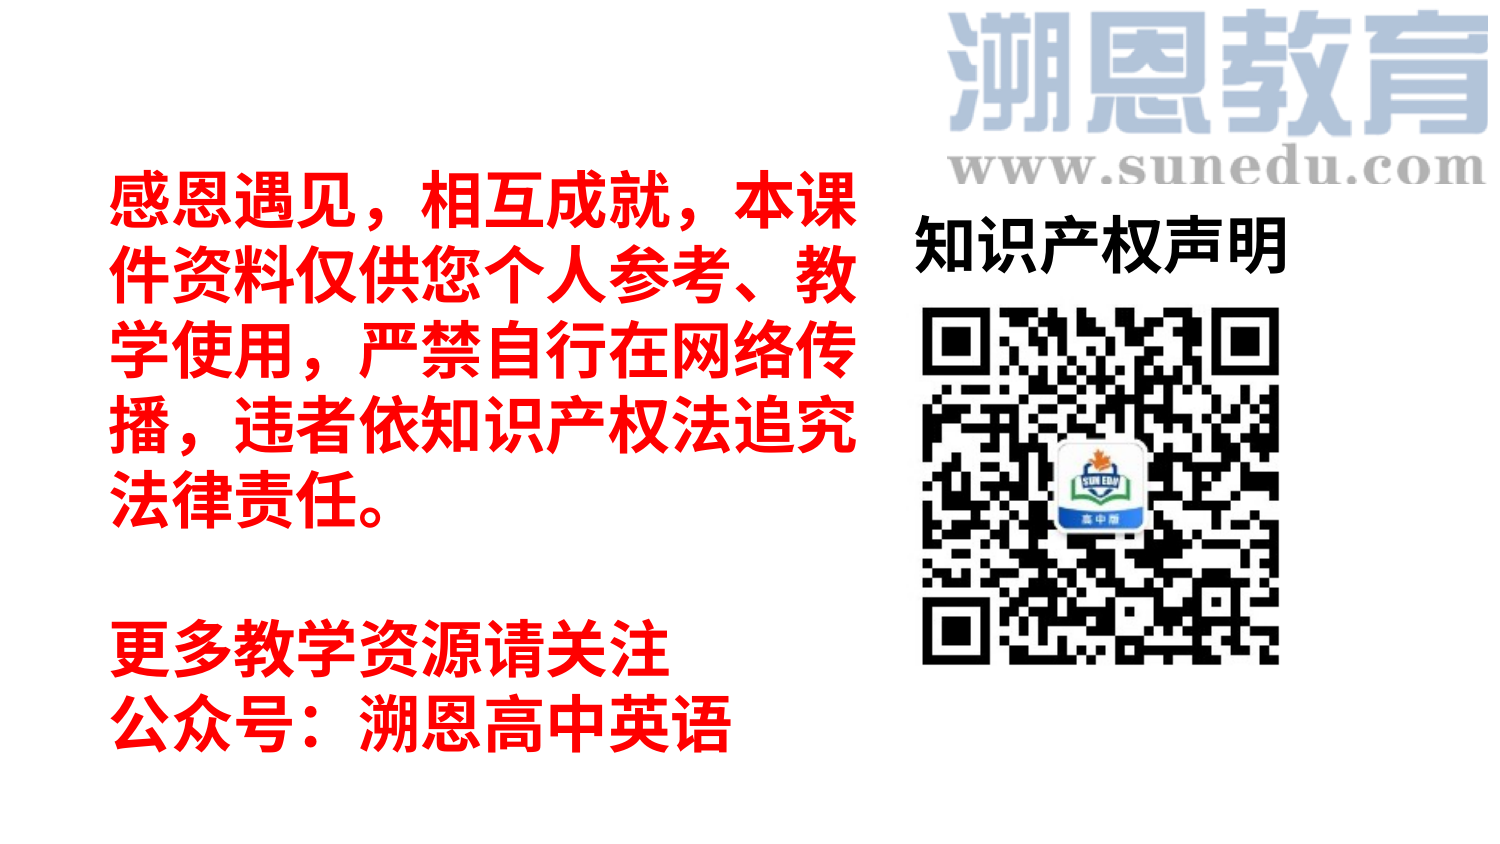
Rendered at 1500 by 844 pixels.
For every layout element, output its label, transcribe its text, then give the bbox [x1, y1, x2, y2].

picture [894, 279, 1309, 694]
text_box 感恩遇见，相互成就，本课件资料仅供您个人参考、教学使用，严禁自行在网络传播，违者依知识产权法追究法律责任。 更多教学资源请关注 公众号：溯恩高中英语 [93, 153, 899, 768]
text_box 知识产权声明 [899, 199, 1343, 289]
picture [945, 7, 1488, 184]
